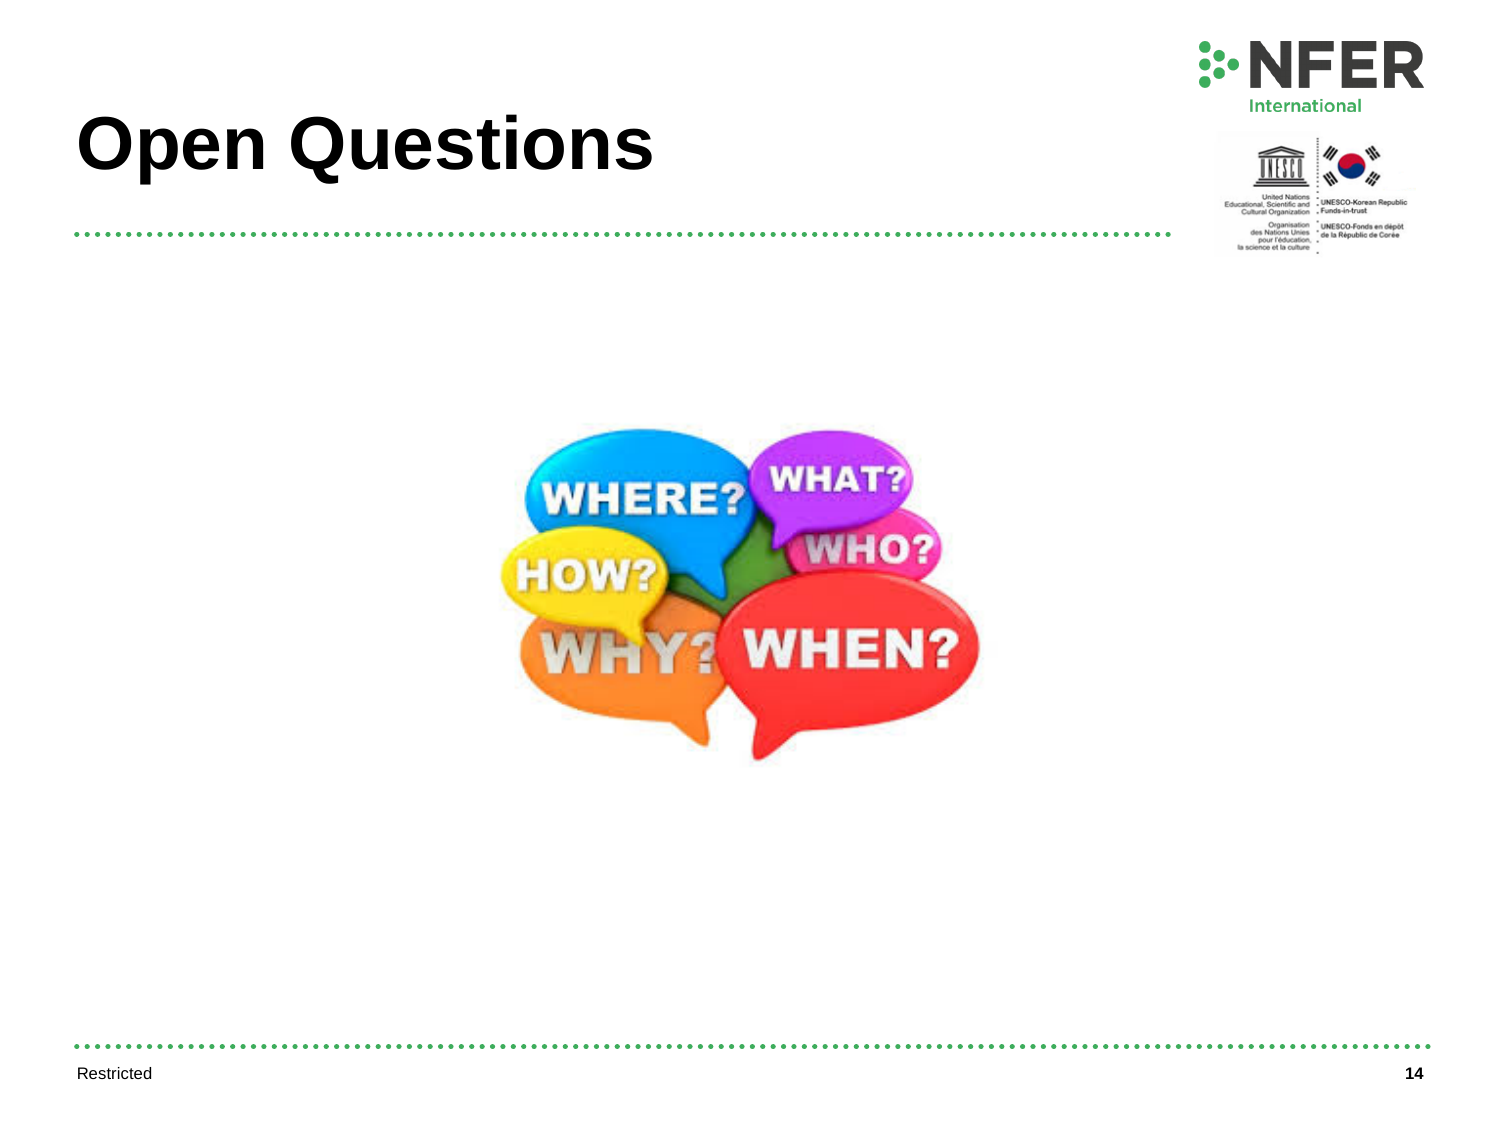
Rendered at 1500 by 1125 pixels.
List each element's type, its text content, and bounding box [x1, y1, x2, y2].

picture [1207, 131, 1416, 263]
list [484, 408, 998, 783]
slide_number 14 [1340, 1062, 1424, 1105]
picture [1199, 41, 1424, 112]
title Open Questions [76, 111, 1171, 225]
footer Restricted [76, 1062, 977, 1105]
